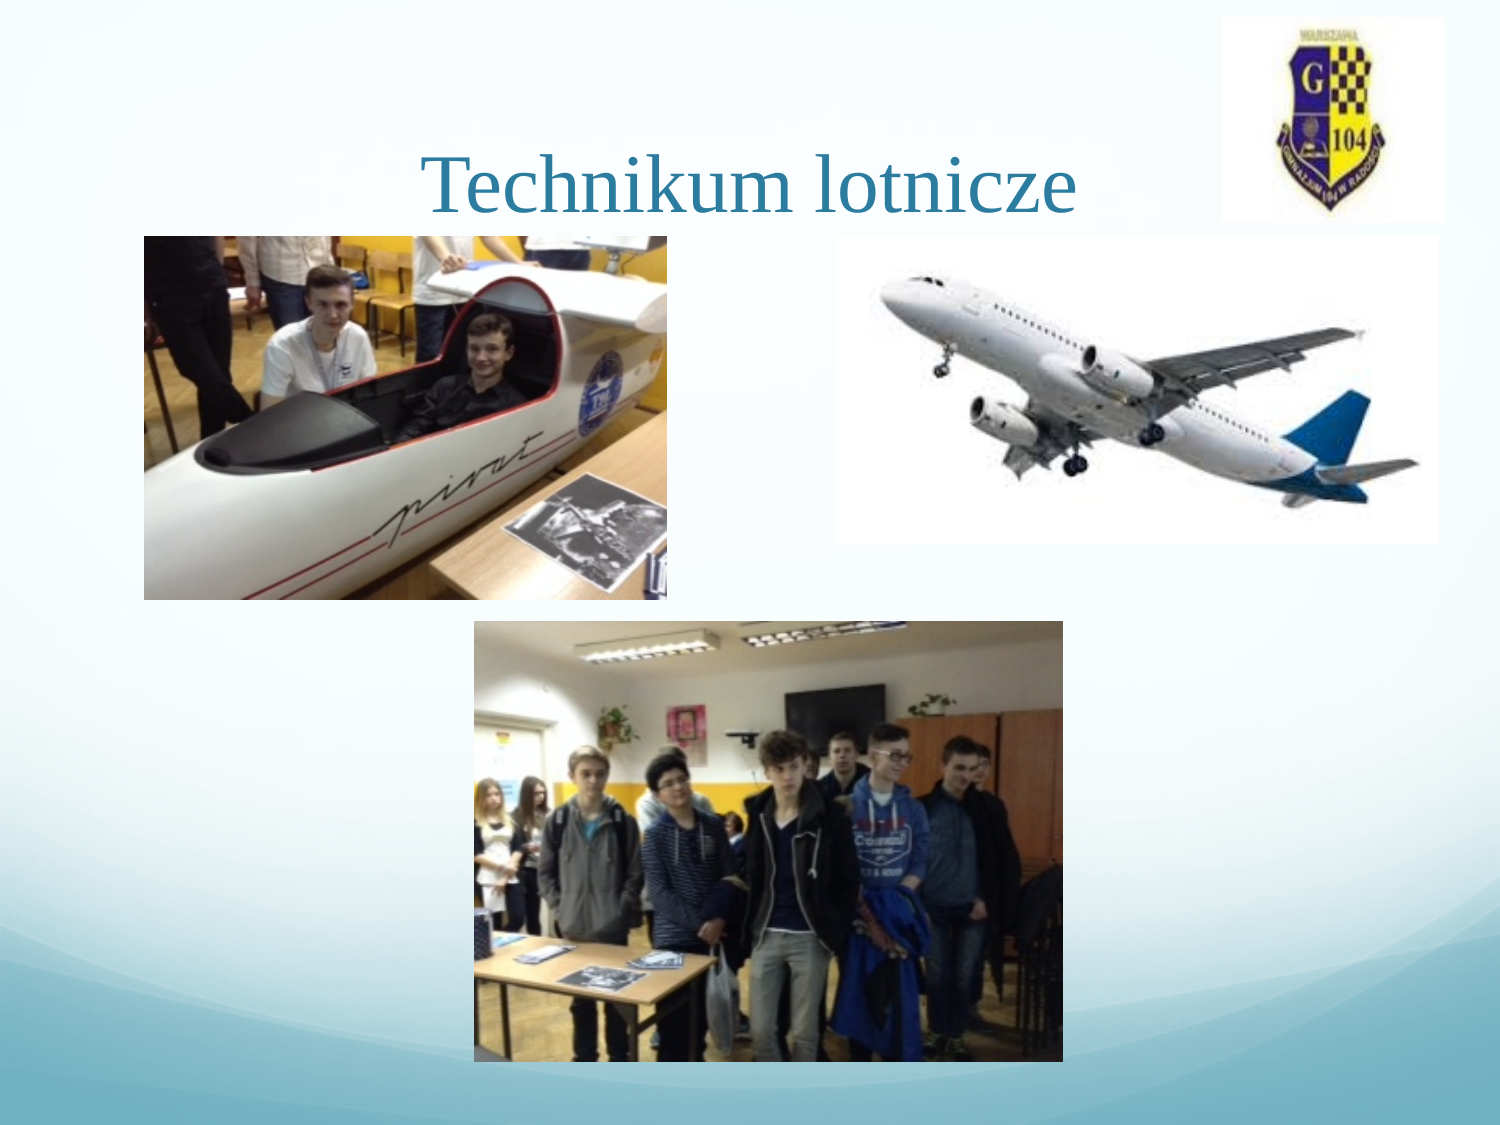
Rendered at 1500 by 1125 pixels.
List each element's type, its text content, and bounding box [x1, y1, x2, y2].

picture [1221, 17, 1444, 222]
picture [474, 620, 1064, 1063]
picture [144, 236, 668, 601]
title Technikum lotnicze [90, 17, 1218, 237]
picture [836, 236, 1438, 544]
